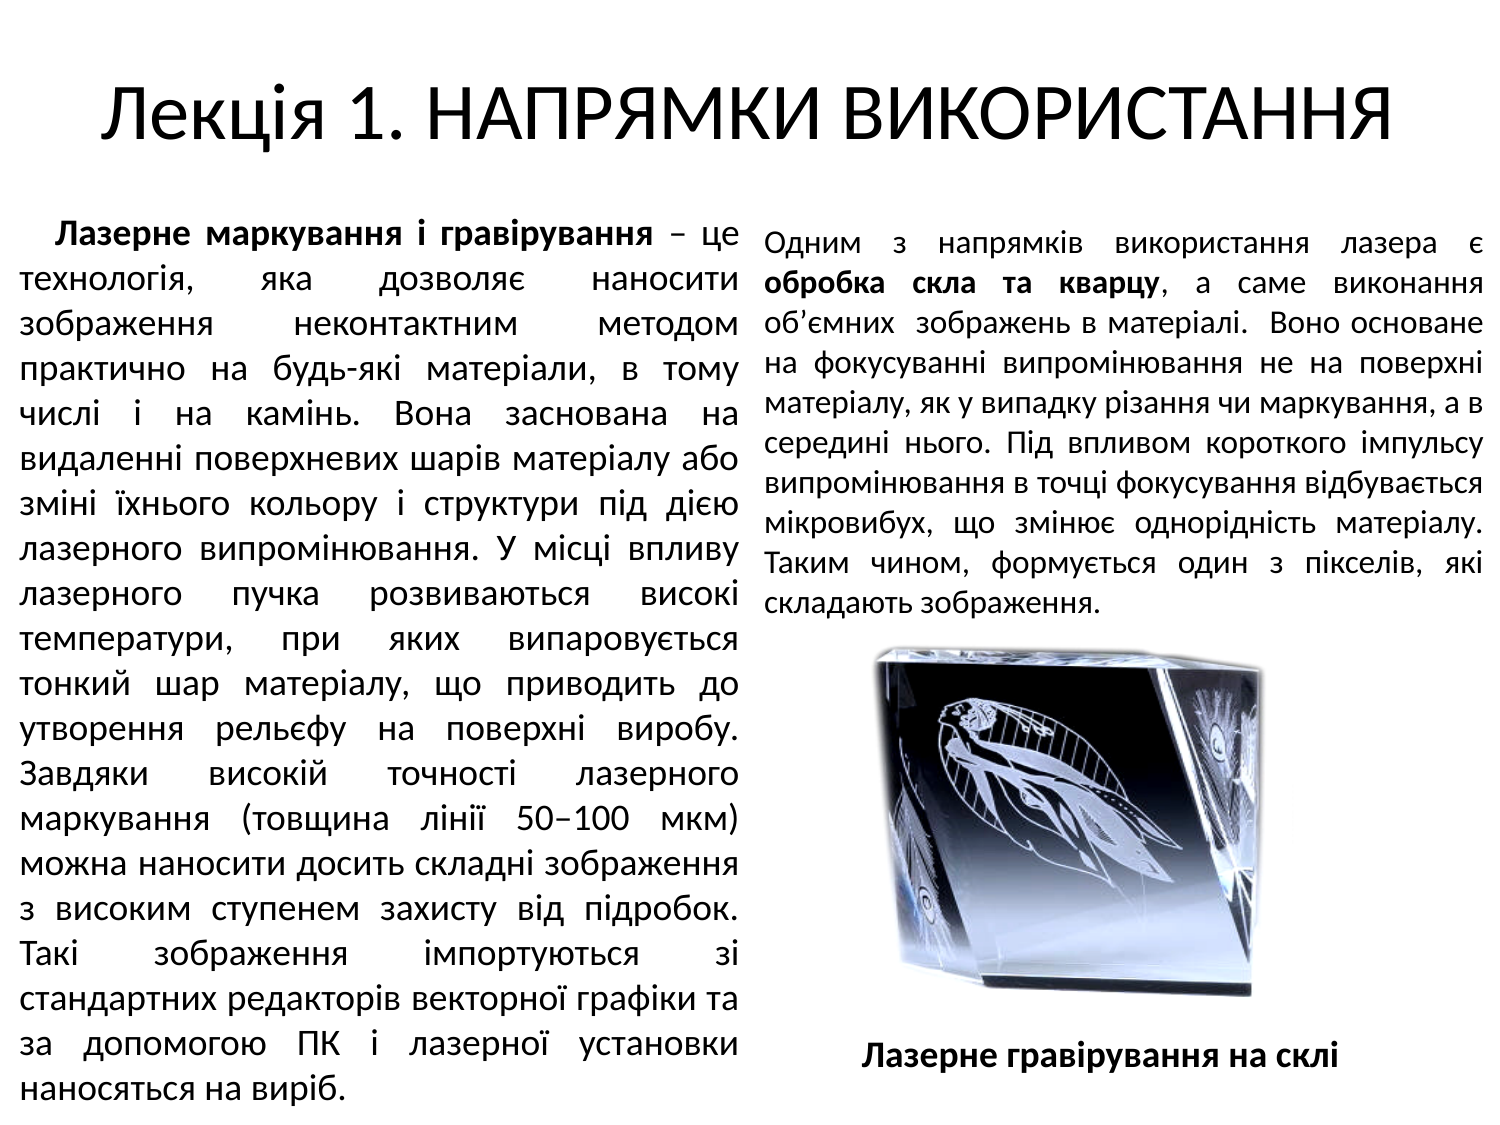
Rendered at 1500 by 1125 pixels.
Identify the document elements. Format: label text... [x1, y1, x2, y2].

text_box Одним з напрямків використання лазера є обробка скла та кварцу, а саме виконання об’ємних зображень в матеріалі. Воно основане на фокусуванні випромінювання не на поверхні матеріалу, як у випадку різання чи маркування, а в середині нього. Під впливом короткого імпульсу випромінювання в точці фокусування відбувається мікровибух, що змінює однорідність матеріалу. Таким чином, формується один з пікселів, які складають зображення. [749, 213, 1500, 628]
title Лекція 1. НАПРЯМКИ ВИКОРИСТАННЯ [0, 13, 1498, 202]
text_box Лазерне гравірування на склі [846, 1023, 1355, 1083]
picture [844, 633, 1294, 1024]
text_box Лазерне маркування і гравірування – це технологія, яка дозволяє наносити зображення неконтактним методом практично на будь-які матеріали, в тому числі і на камінь. Вона заснована на видаленні поверхневих шарів матеріалу або зміні їхнього кольору і структури під дією лазерного випромінювання. У місці впливу лазерного пучка розвиваються високі температури, при яких випаровується тонкий шар матеріалу, що приводить до утворення рельєфу на поверхні виробу. Завдяки високій точності лазерного маркування (товщина лінії 50–100 мкм) можна наносити досить складні зображення з високим ступенем захисту від підробок. Такі зображення імпортуються зі стандартних редакторів векторної графіки та за допомогою ПК і лазерної установки наносяться на виріб. [4, 201, 755, 1116]
